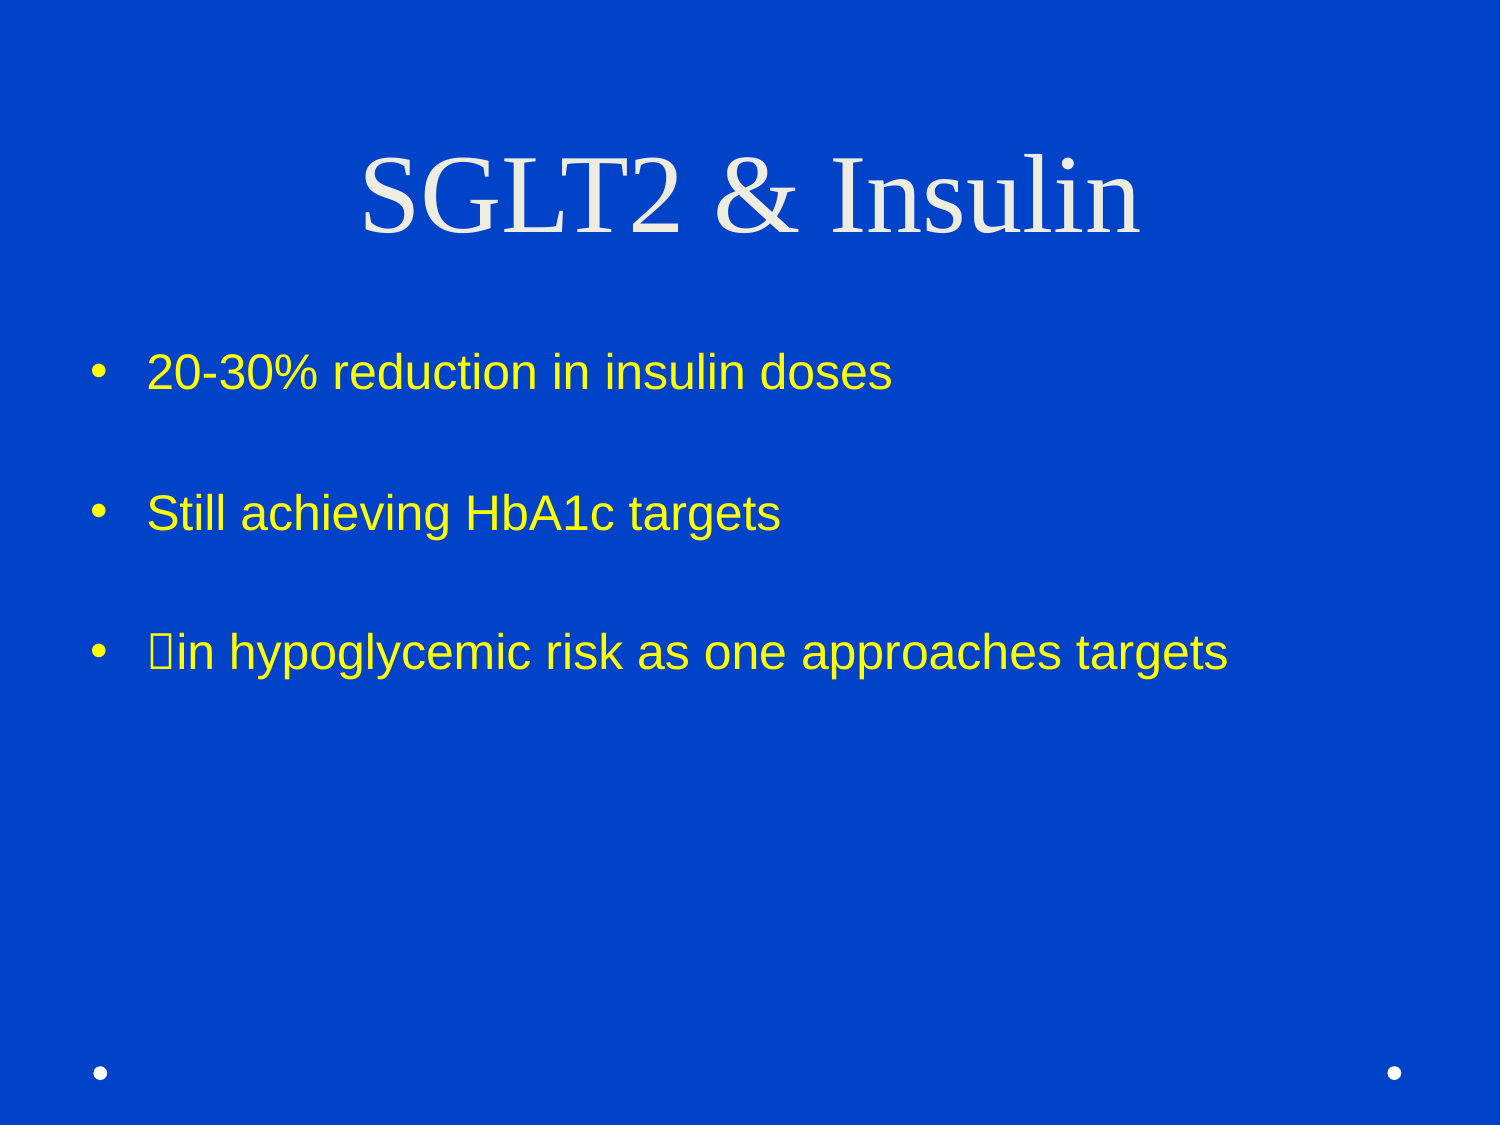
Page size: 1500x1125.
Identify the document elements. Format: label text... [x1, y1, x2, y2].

title SGLT2 & Insulin [75, 0, 1425, 262]
list 20-30% reduction in insulin doses Still achieving HbA1c targets in hypoglycemic risk as one approaches targets [75, 262, 1425, 1005]
